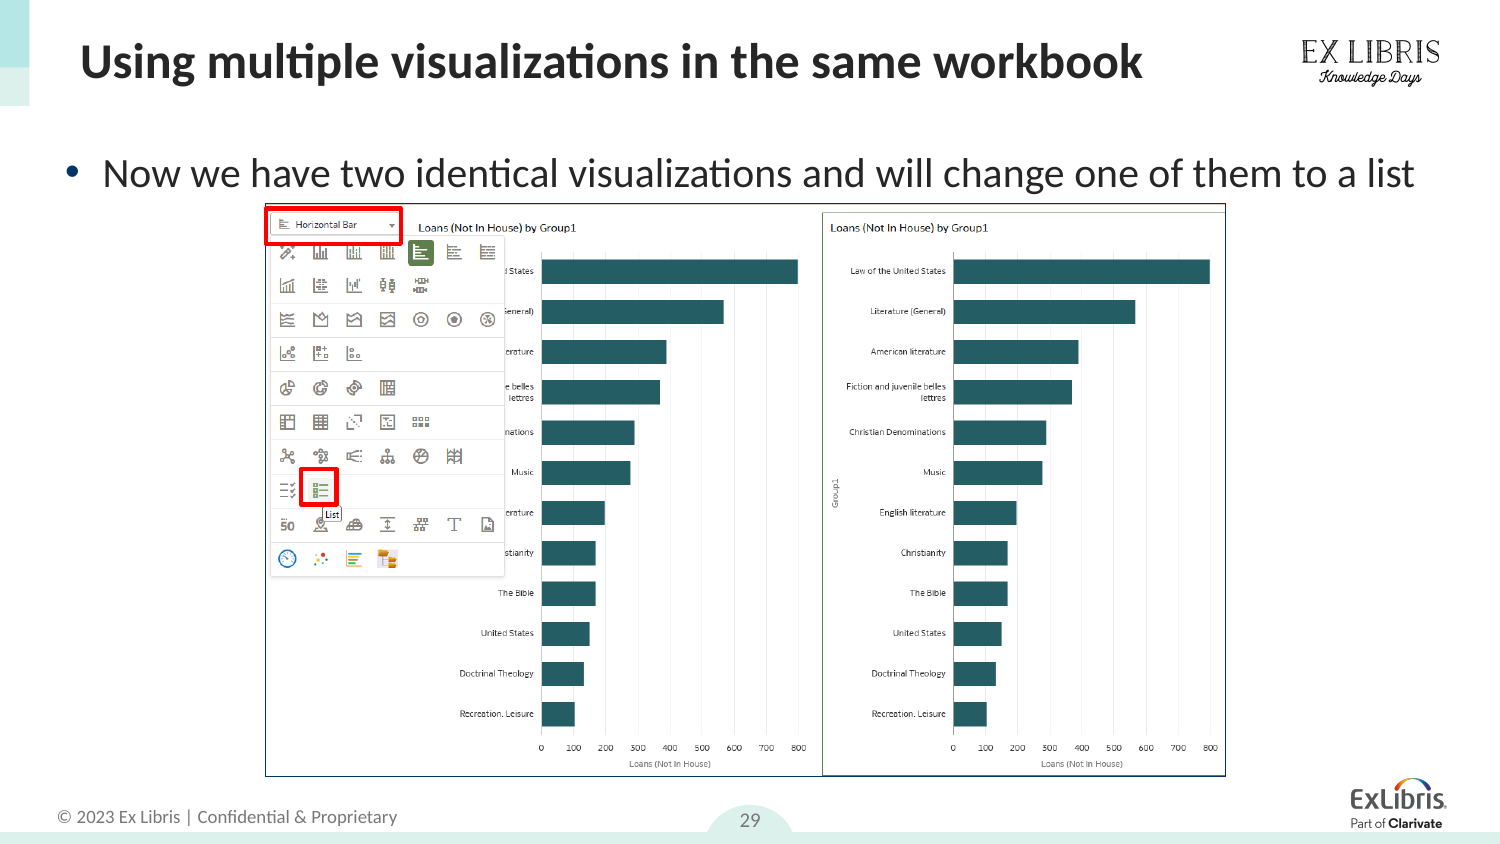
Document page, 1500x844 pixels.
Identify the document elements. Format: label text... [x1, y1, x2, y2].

picture [265, 202, 1227, 777]
list Now we have two identical visualizations and will change one of them to a list [50, 138, 1433, 257]
slide_number 29 [705, 789, 795, 844]
title Using multiple visualizations in the same workbook [64, 11, 1447, 107]
picture [1351, 778, 1447, 828]
